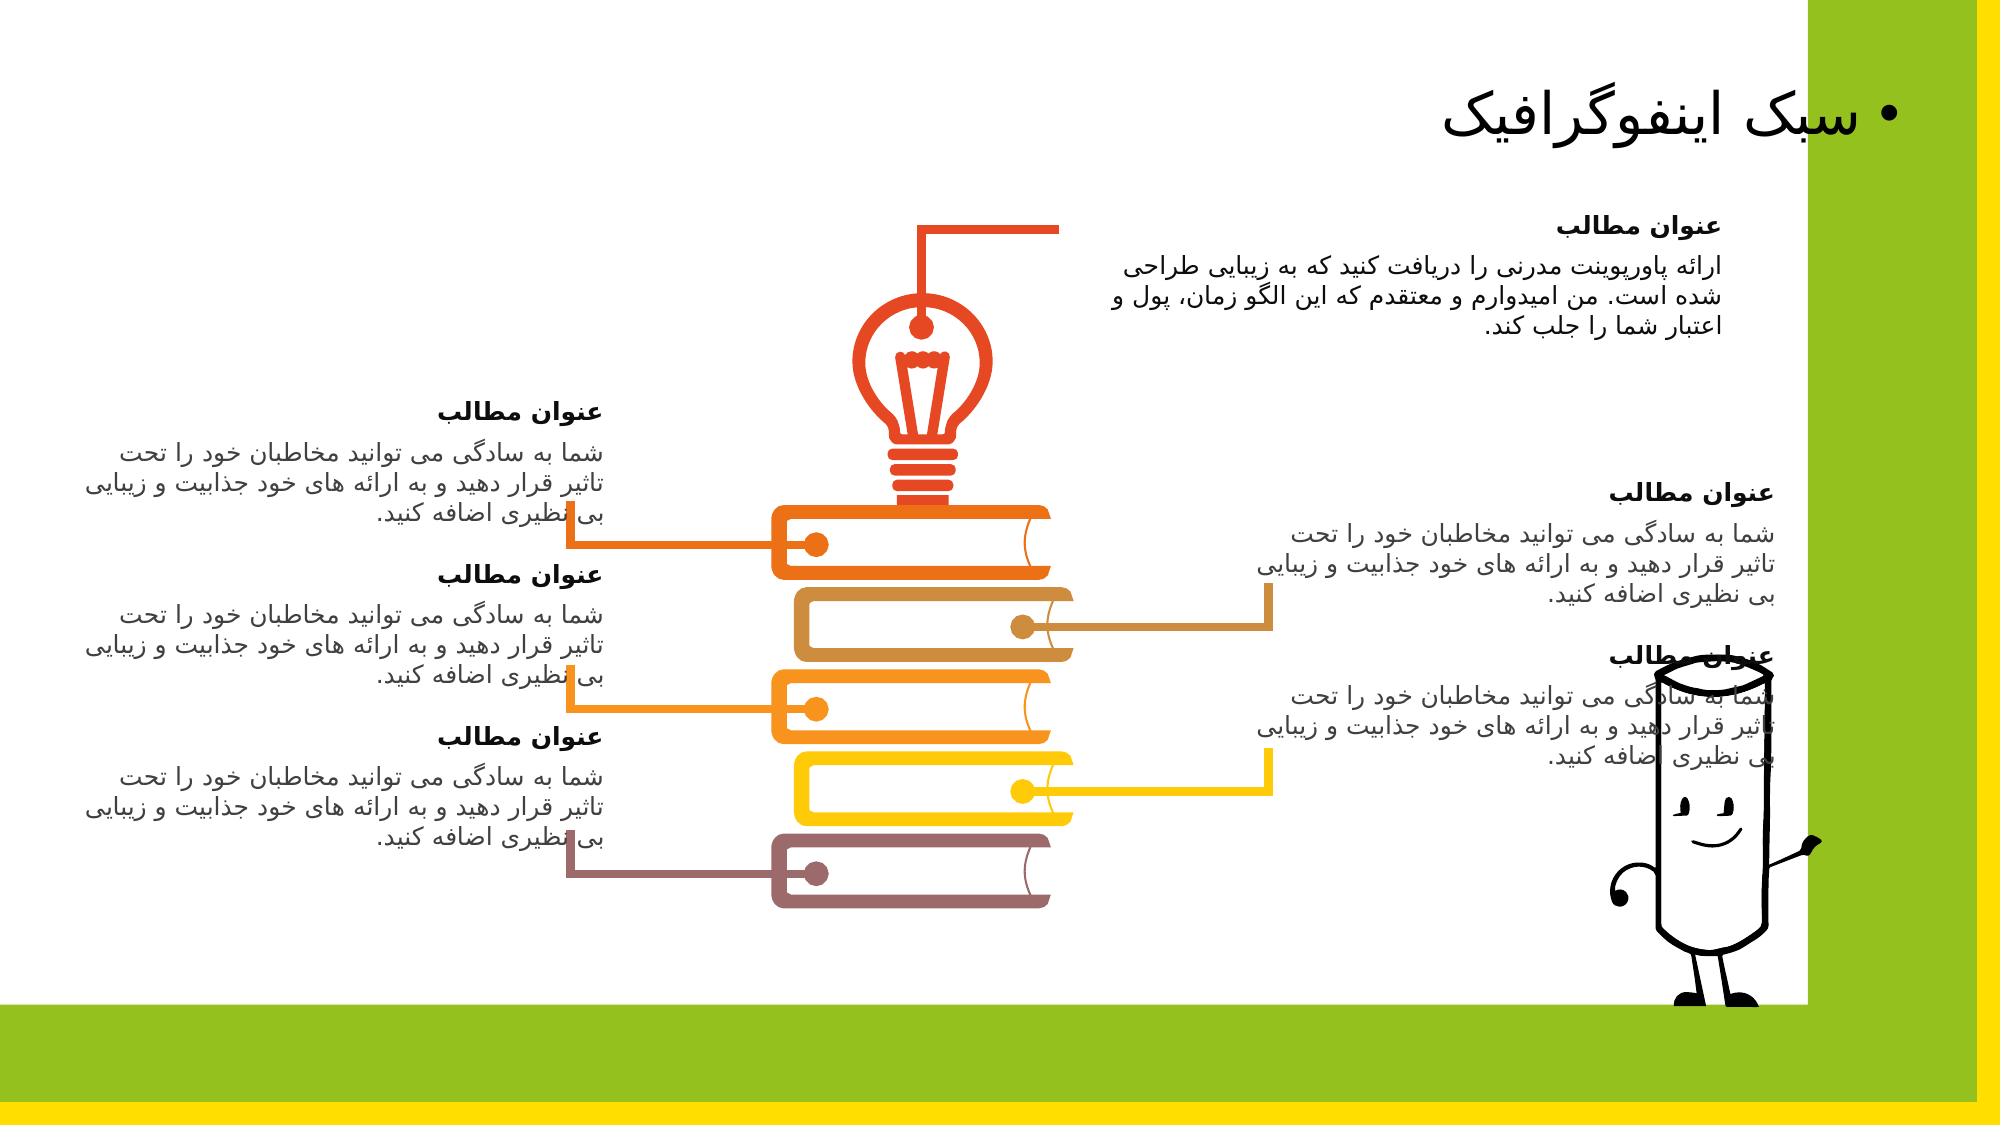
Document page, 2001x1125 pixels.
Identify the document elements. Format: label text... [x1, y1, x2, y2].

text_box [569, 667, 771, 710]
list سبک اینفوگرافیک [15, 76, 1915, 196]
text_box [1225, 631, 1793, 748]
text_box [1063, 201, 1741, 318]
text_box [771, 505, 1074, 909]
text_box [852, 293, 993, 505]
text_box [1074, 586, 1270, 628]
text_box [54, 388, 622, 505]
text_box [1225, 469, 1793, 586]
text_box [569, 829, 771, 875]
text_box [569, 505, 771, 546]
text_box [54, 712, 622, 829]
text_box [54, 550, 622, 667]
text_box [920, 228, 1059, 293]
text_box [1074, 748, 1270, 792]
